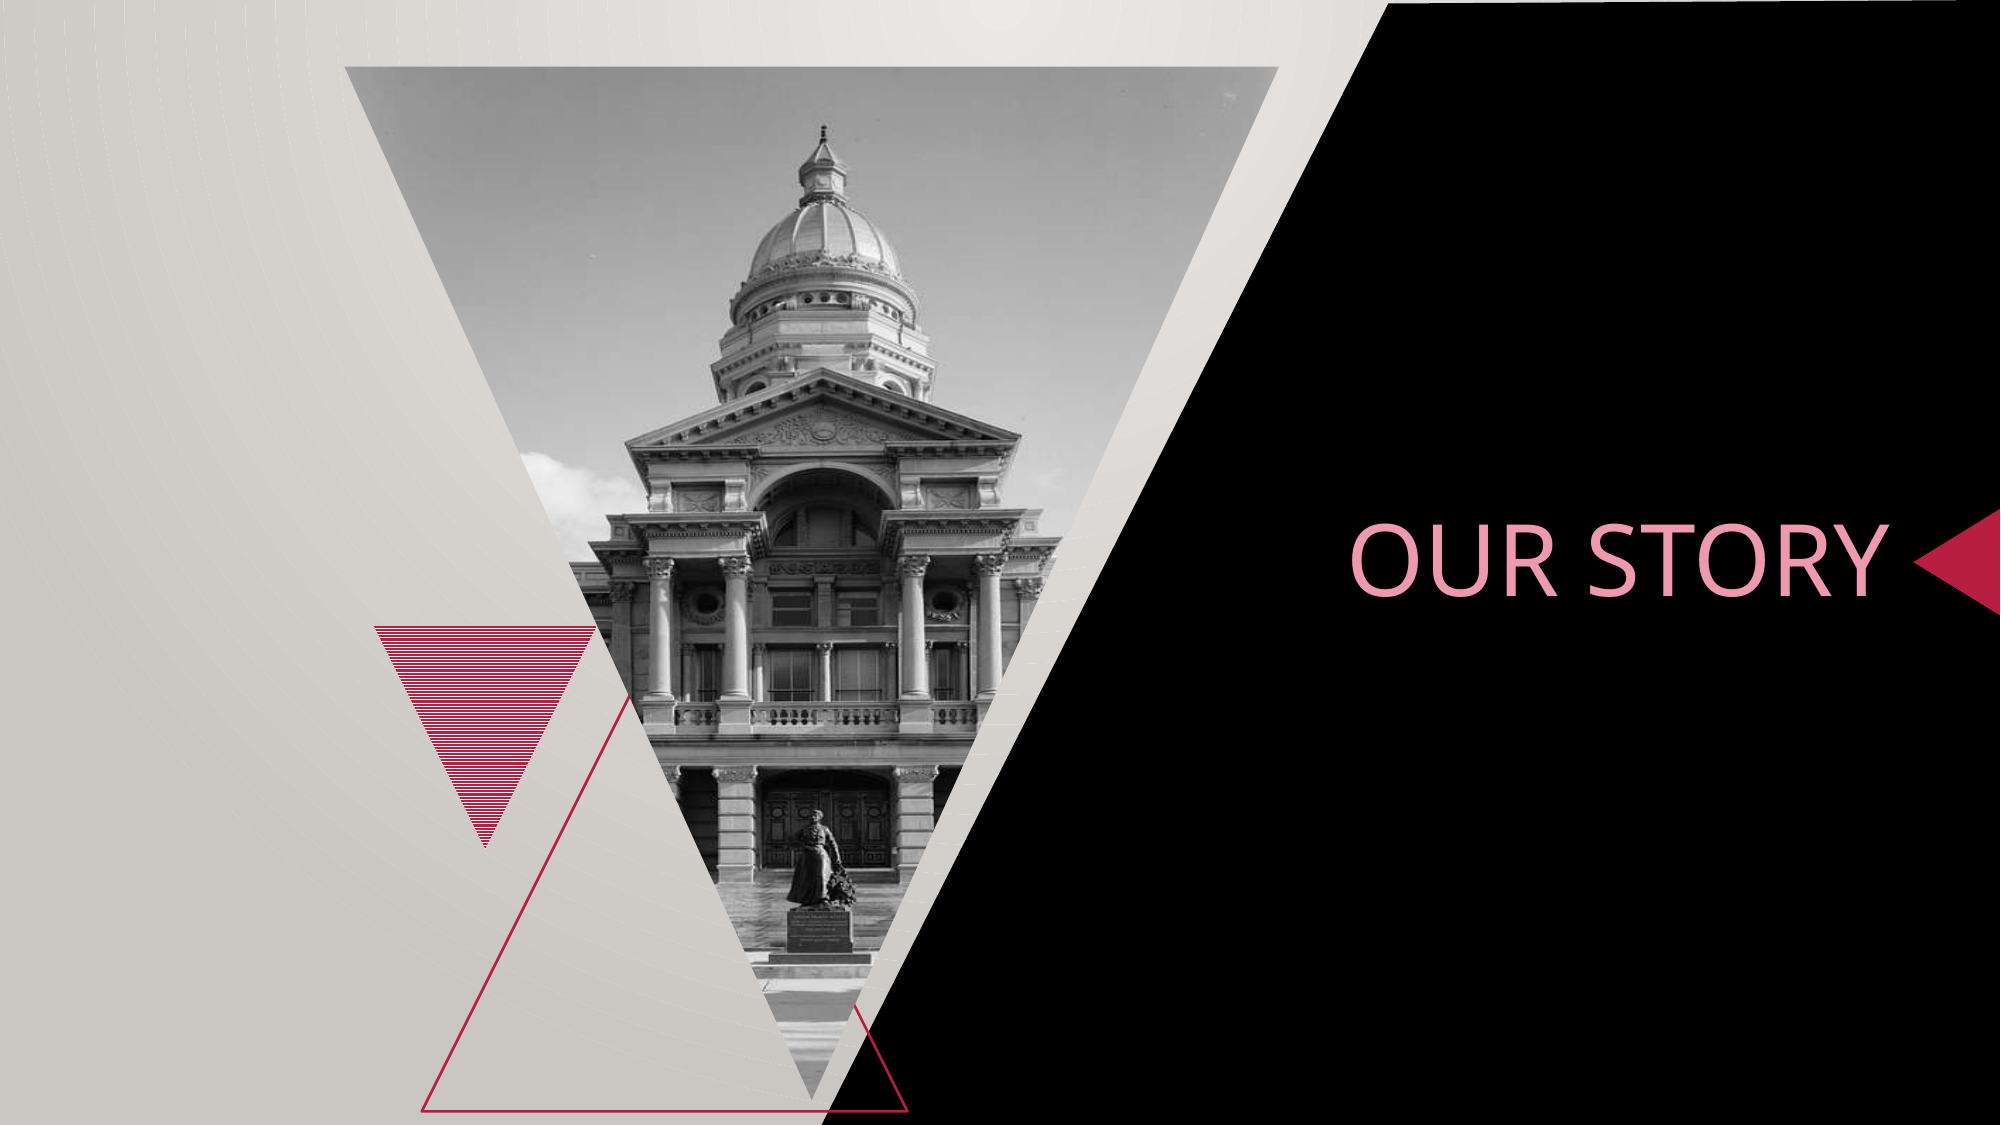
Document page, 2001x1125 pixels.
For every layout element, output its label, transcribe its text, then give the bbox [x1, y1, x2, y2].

picture [344, 66, 1280, 1101]
title our story [1305, 321, 1932, 627]
